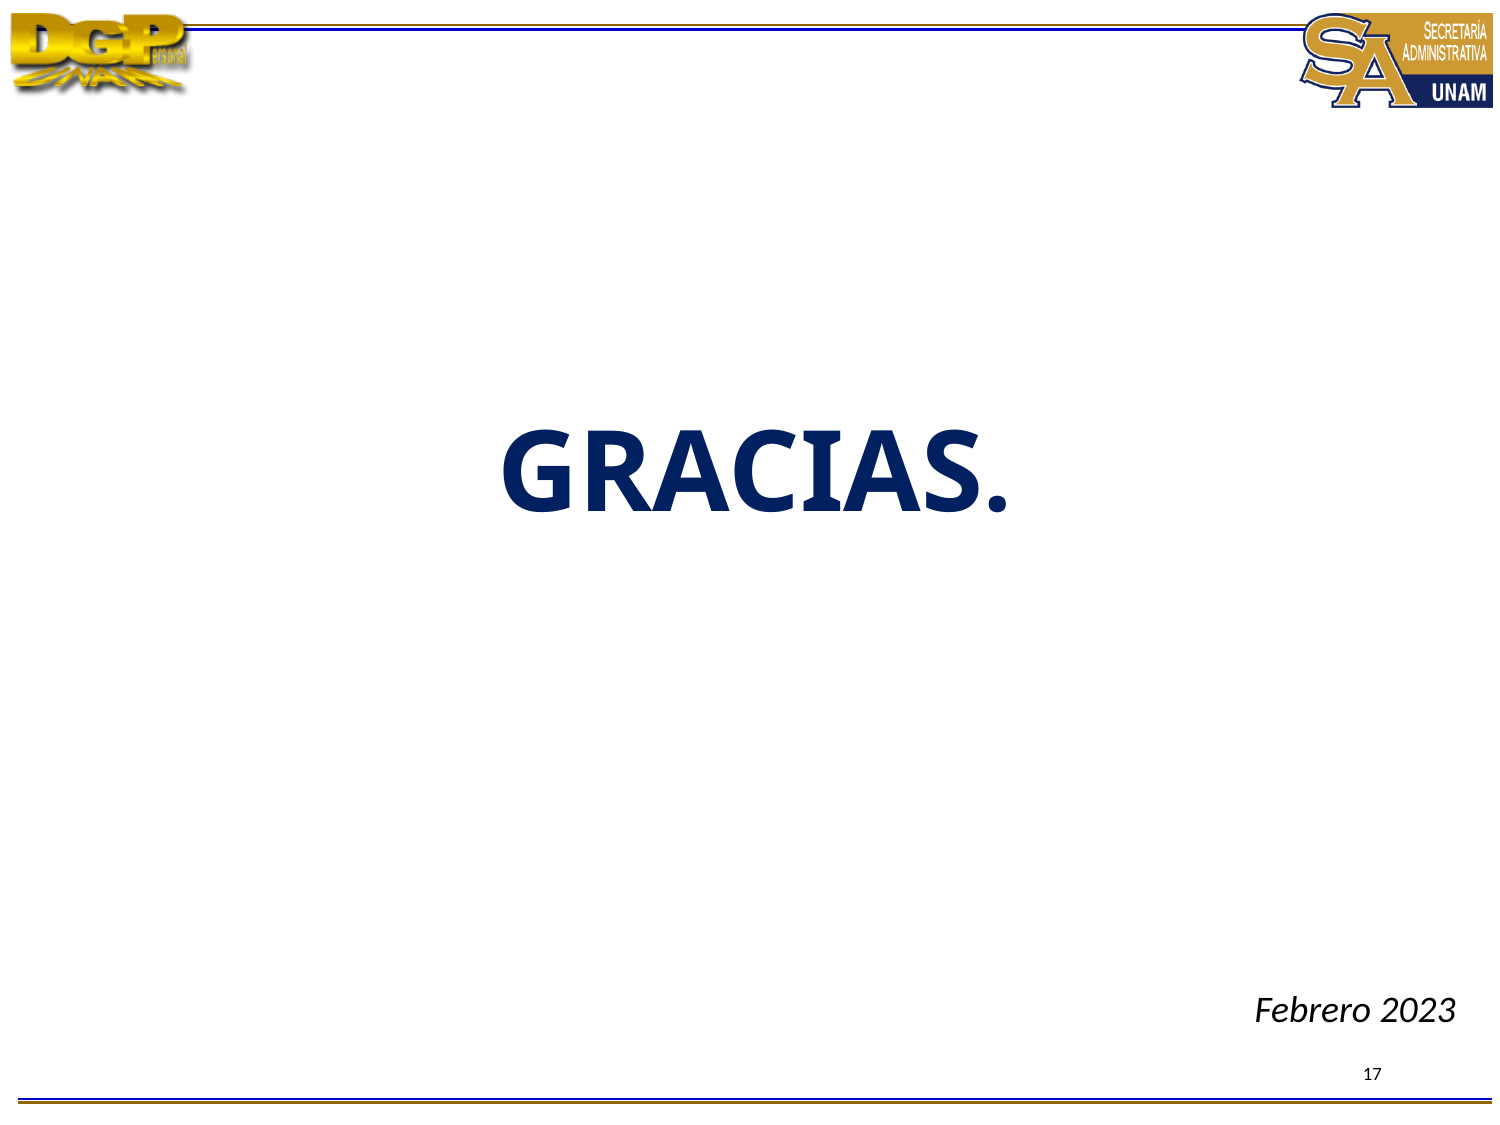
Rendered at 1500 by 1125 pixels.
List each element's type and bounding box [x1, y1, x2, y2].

text_box [1, 13, 1493, 1103]
